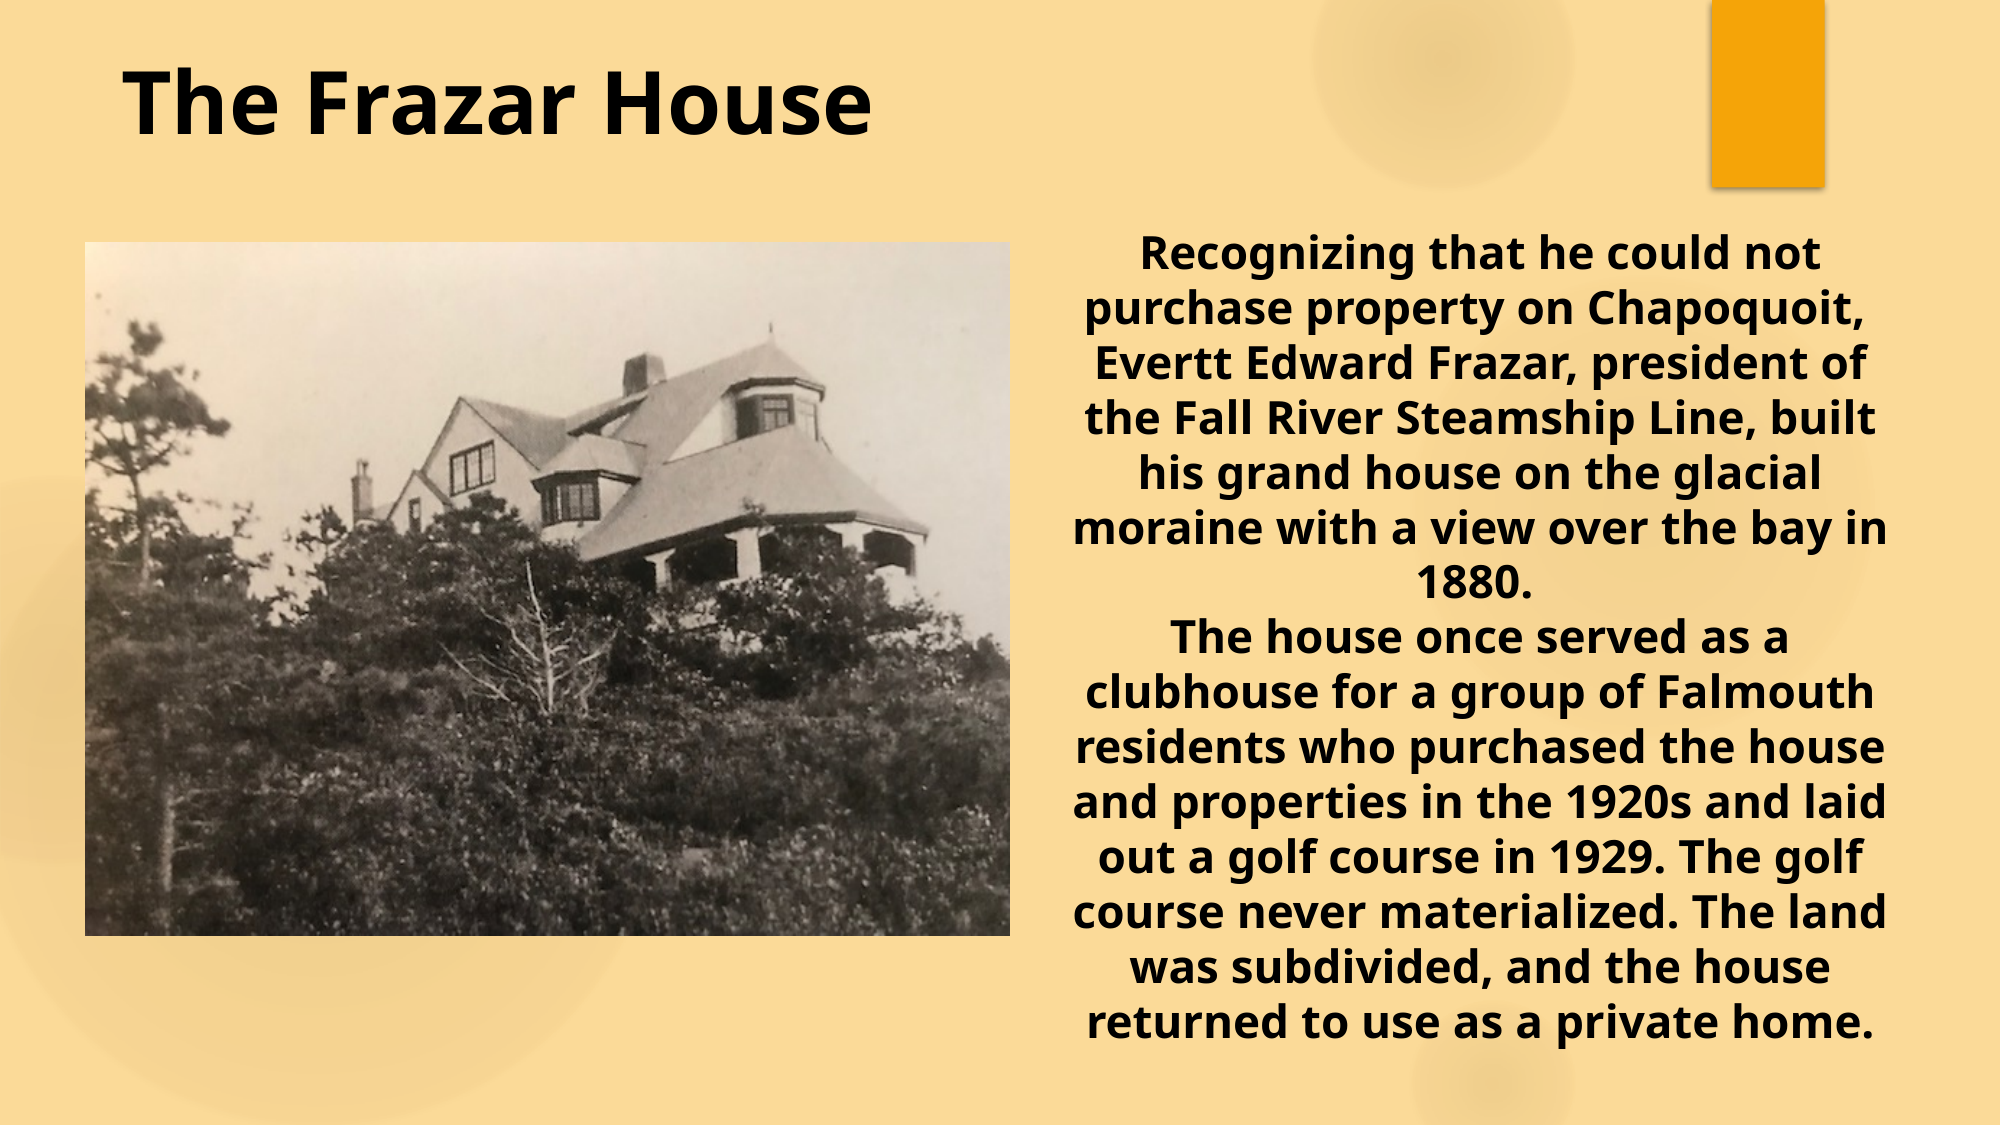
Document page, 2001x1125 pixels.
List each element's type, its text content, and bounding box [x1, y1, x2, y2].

text_box Recognizing that he could not purchase property on Chapoquoit, Evertt Edward Frazar, president of the Fall River Steamship Line, built his grand house on the glacial moraine with a view over the bay in 1880. The house once served as a clubhouse for a group of Falmouth residents who purchased the house and properties in the 1920s and laid out a golf course in 1929. The golf course never materialized. The land was subdivided, and the house returned to use as a private home. [1054, 215, 1907, 1056]
picture [85, 242, 1010, 936]
title The Frazar House [105, 39, 1649, 171]
